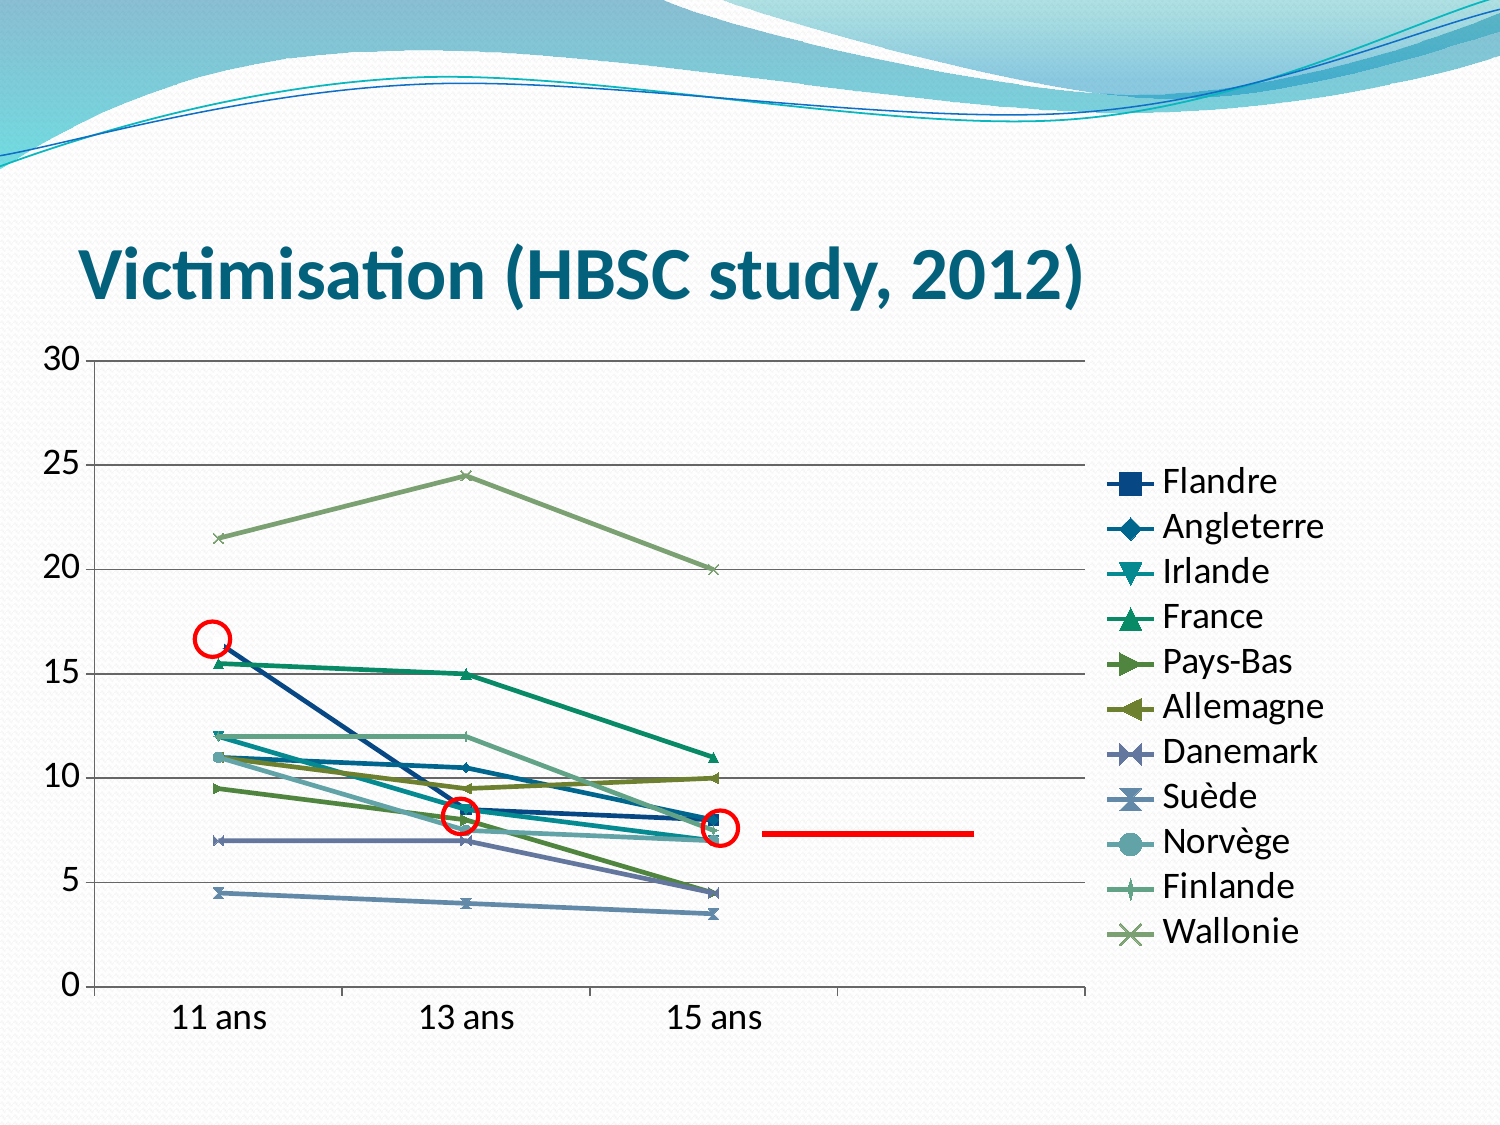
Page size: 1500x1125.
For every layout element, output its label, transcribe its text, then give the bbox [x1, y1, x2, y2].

title Victimisation (HBSC study, 2012) [78, 126, 1329, 315]
chart [0, 337, 1351, 1081]
